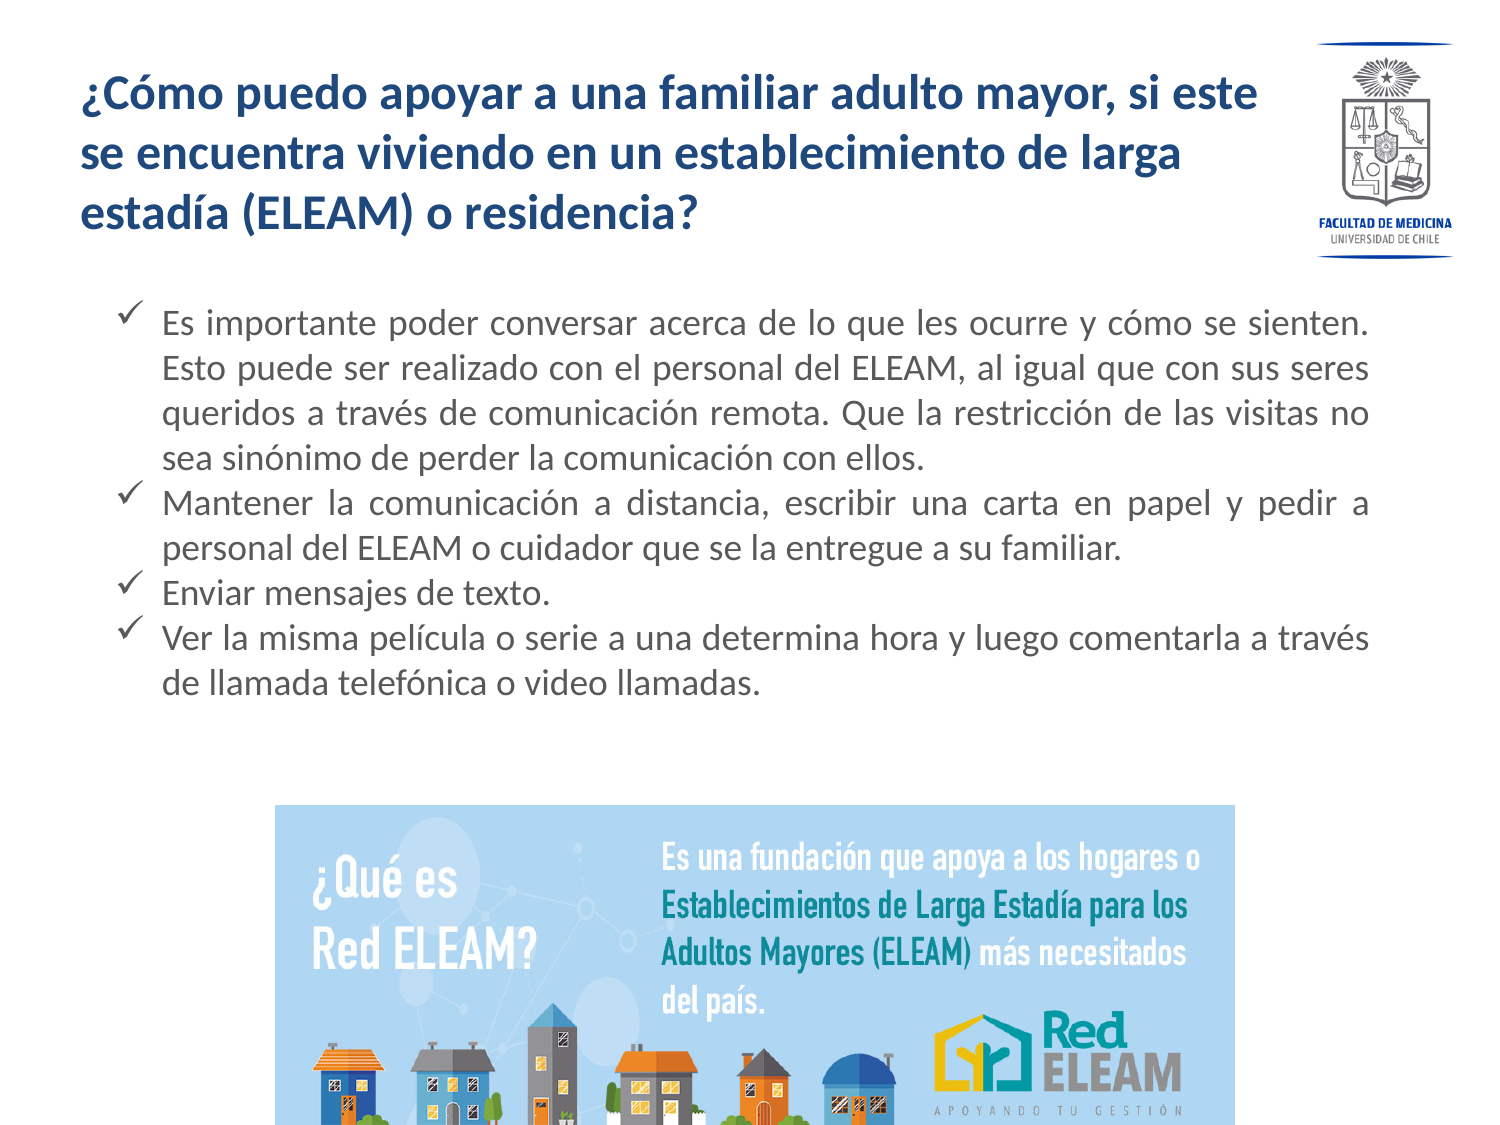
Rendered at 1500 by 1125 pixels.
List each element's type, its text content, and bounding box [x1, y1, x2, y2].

title ¿Cómo puedo apoyar a una familiar adulto mayor, si este se encuentra viviendo en un establecimiento de larga estadía (ELEAM) o residencia? [64, 56, 1284, 244]
picture [1292, 27, 1480, 280]
text_box Es importante poder conversar acerca de lo que les ocurre y cómo se sienten. Esto puede ser realizado con el personal del ELEAM, al igual que con sus seres queridos a través de comunicación remota. Que la restricción de las visitas no sea sinónimo de perder la comunicación con ellos. Mantener la comunicación a distancia, escribir una carta en papel y pedir a personal del ELEAM o cuidador que se la entregue a su familiar. Enviar mensajes de texto. Ver la misma película o serie a una determina hora y luego comentarla a través de llamada telefónica o video llamadas. [100, 290, 1387, 756]
picture [274, 805, 1235, 1125]
